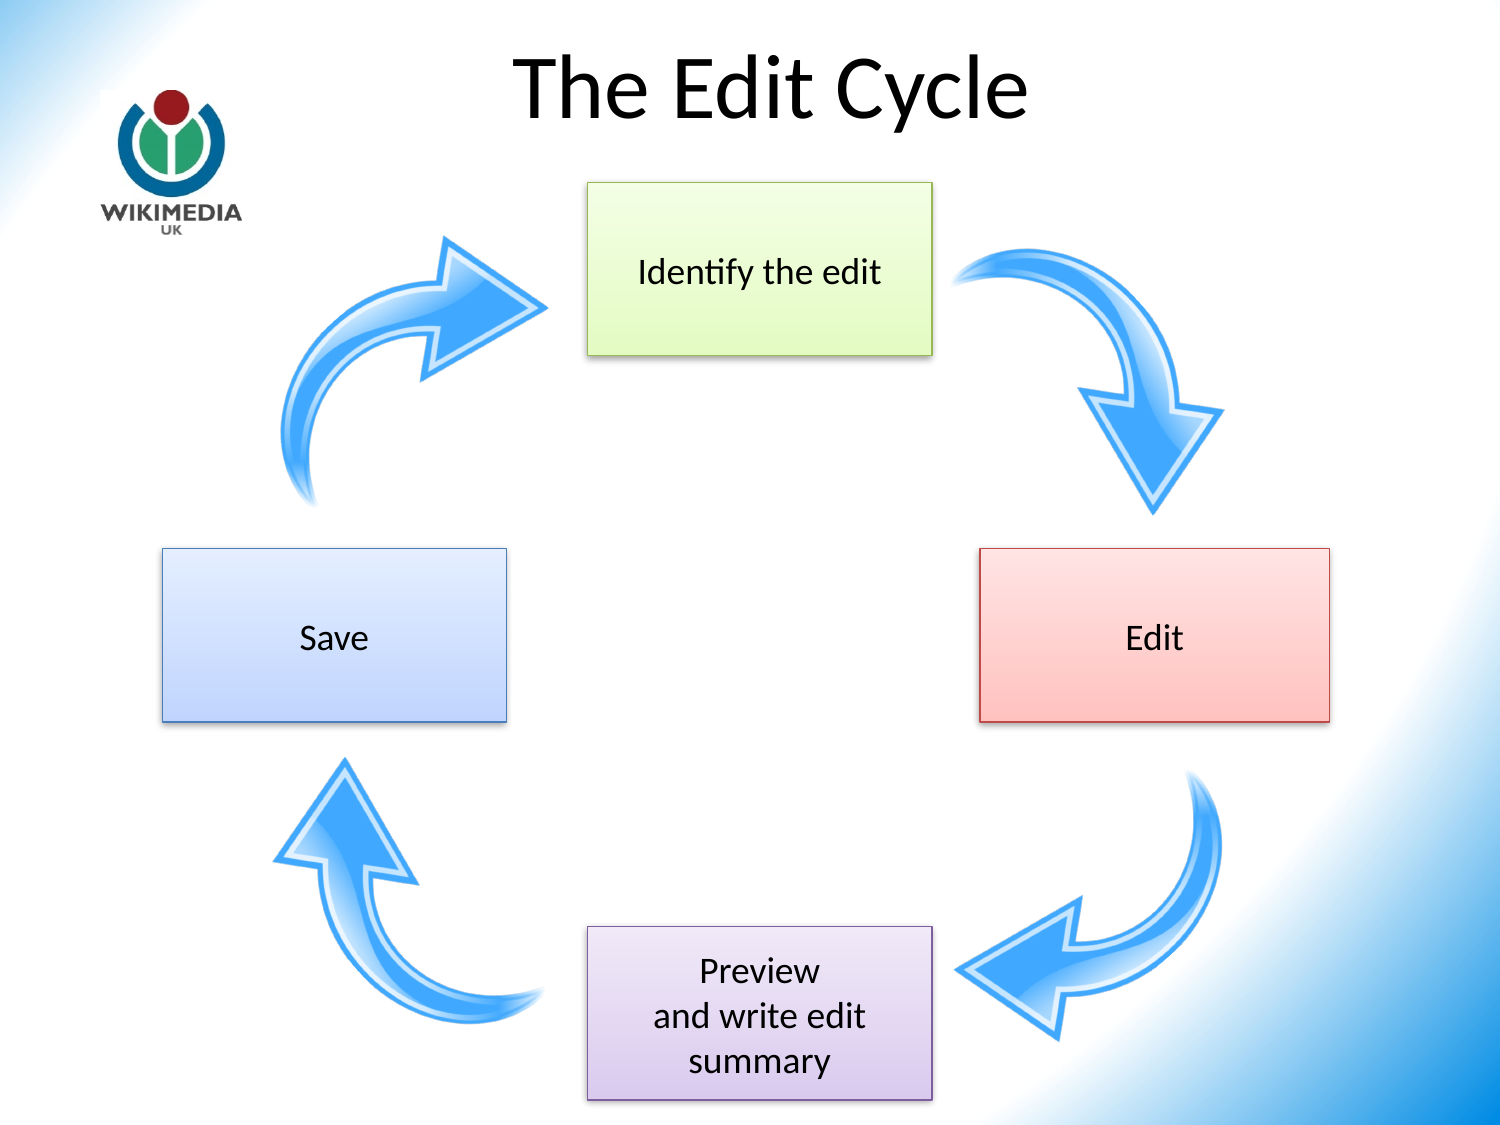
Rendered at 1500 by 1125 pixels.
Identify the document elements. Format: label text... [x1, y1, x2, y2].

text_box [162, 182, 1330, 1101]
text_box The Edit Cycle [497, 19, 1046, 144]
picture [0, 0, 1500, 1125]
